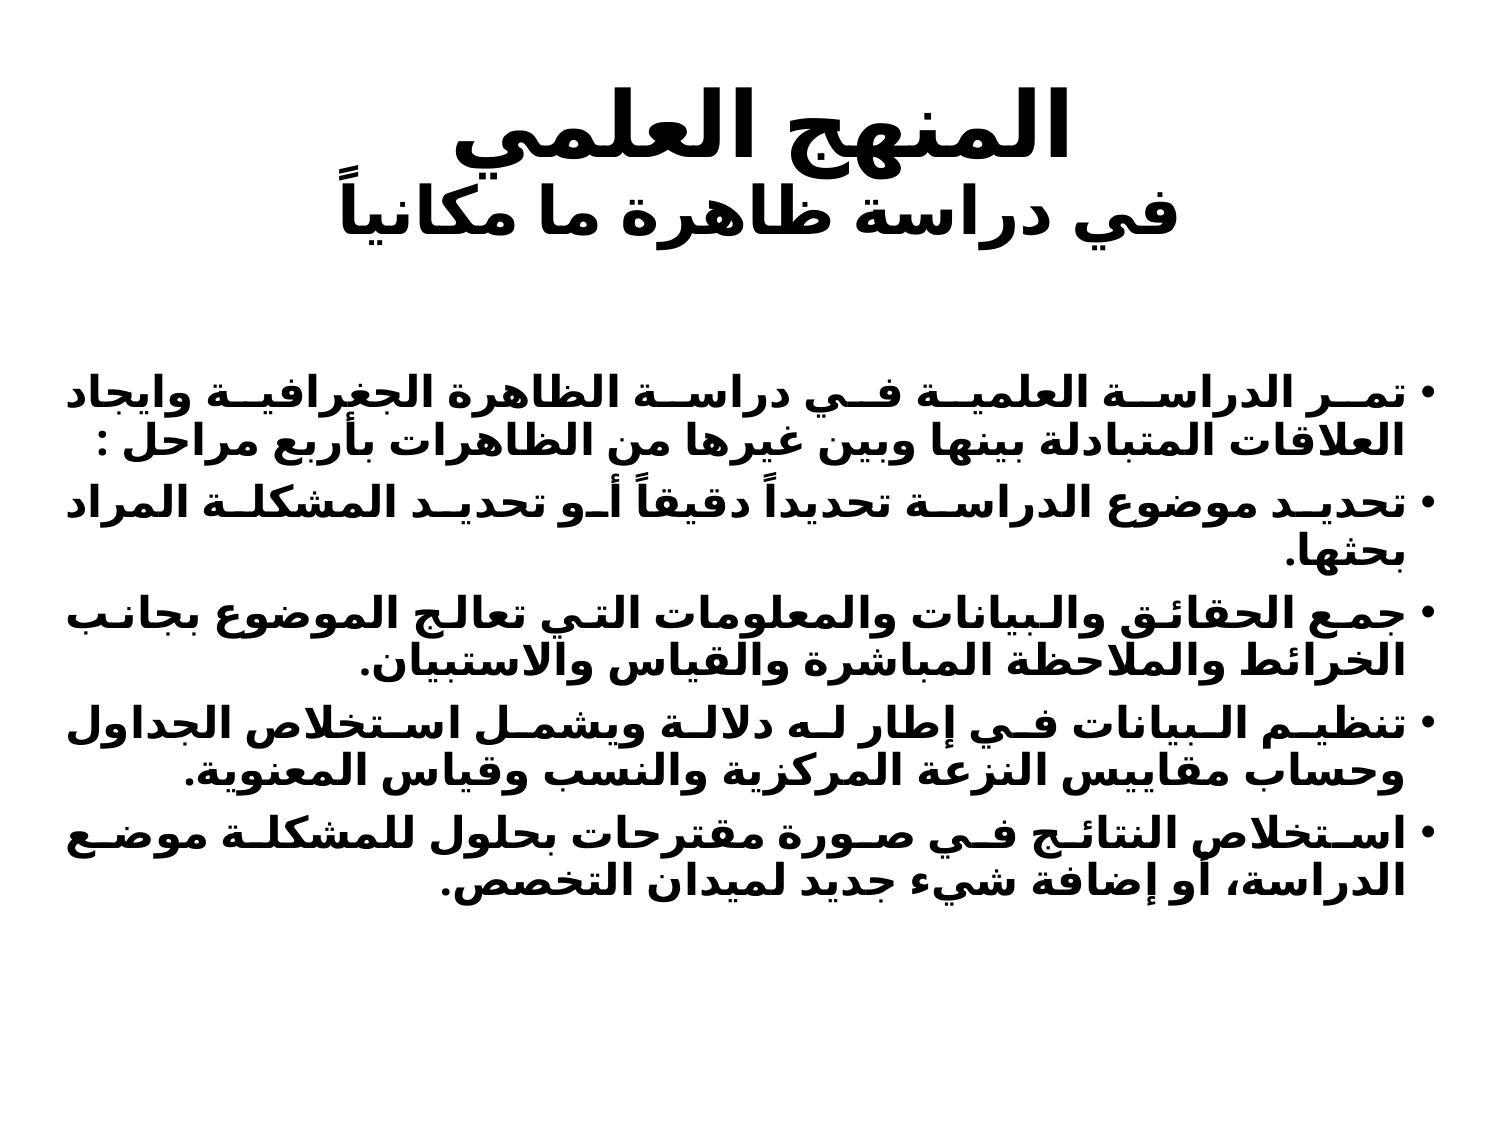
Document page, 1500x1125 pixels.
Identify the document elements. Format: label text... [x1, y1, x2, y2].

title المنهج العلمي في دراسة ظاهرة ما مكانياً [75, 40, 1451, 288]
list تمر الدراسة العلمية في دراسة الظاهرة الجغرافية وايجاد العلاقات المتبادلة بينها وبين غيرها من الظاهرات بأربع مراحل : تحديد موضوع الدراسة تحديداً دقيقاً أو تحديد المشكلة المراد بحثها. جمع الحقائق والبيانات والمعلومات التي تعالج الموضوع بجانب الخرائط والملاحظة المباشرة والقياس والاستبيان. تنظيم البيانات في إطار له دلالة ويشمل استخلاص الجداول وحساب مقاييس النزعة المركزية والنسب وقياس المعنوية. استخلاص النتائج في صورة مقترحات بحلول للمشكلة موضع الدراسة، أو إضافة شيء جديد لميدان التخصص. [50, 362, 1451, 1063]
